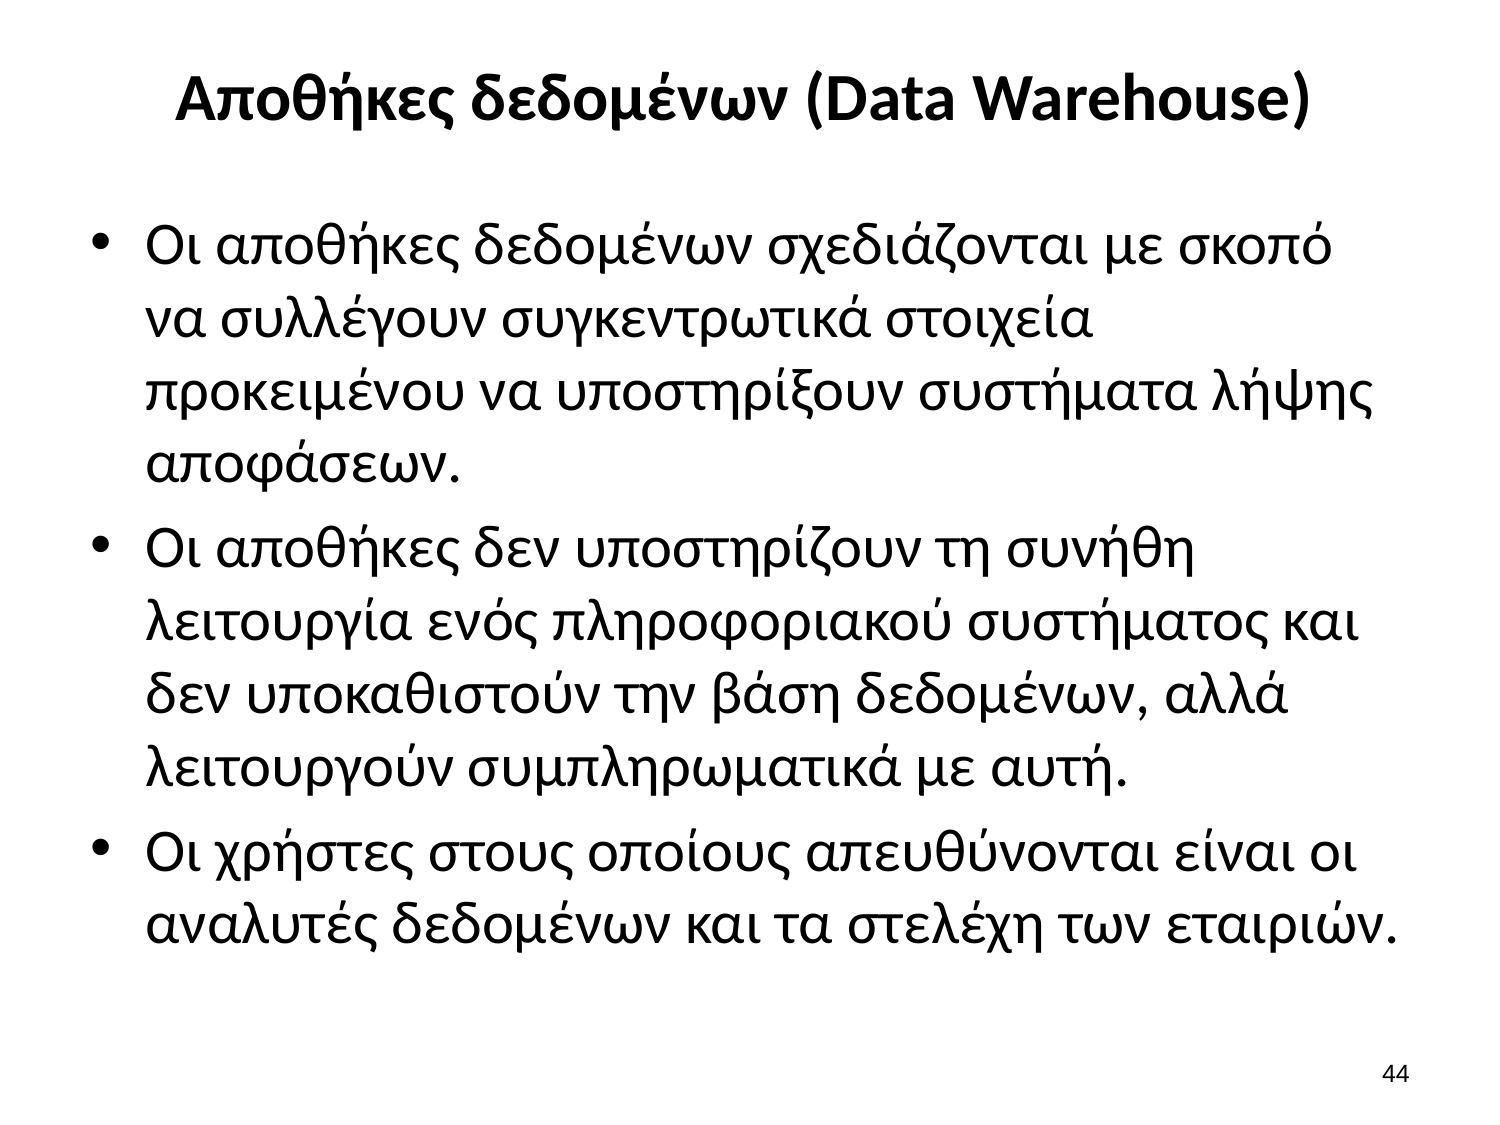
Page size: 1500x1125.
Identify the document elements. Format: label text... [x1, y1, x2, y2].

slide_number 43 [1074, 1042, 1425, 1103]
list Οι αποθήκες δεδομένων σχεδιάζονται με σκοπό να συλλέγουν συγκεντρωτικά στοιχεία προκειμένου να υποστηρίξουν συστήματα λήψης αποφάσεων. Οι αποθήκες δεν υποστηρίζουν τη συνήθη λειτουργία ενός πληροφοριακού συστήματος και δεν υποκαθιστούν την βάση δεδομένων, αλλά λειτουργούν συμπληρωματικά με αυτή. Οι χρήστες στους οποίους απευθύνονται είναι οι αναλυτές δεδομένων και τα στελέχη των εταιριών. [75, 196, 1425, 1024]
title Αποθήκες δεδομένων (Data Warehouse) [76, 19, 1427, 169]
